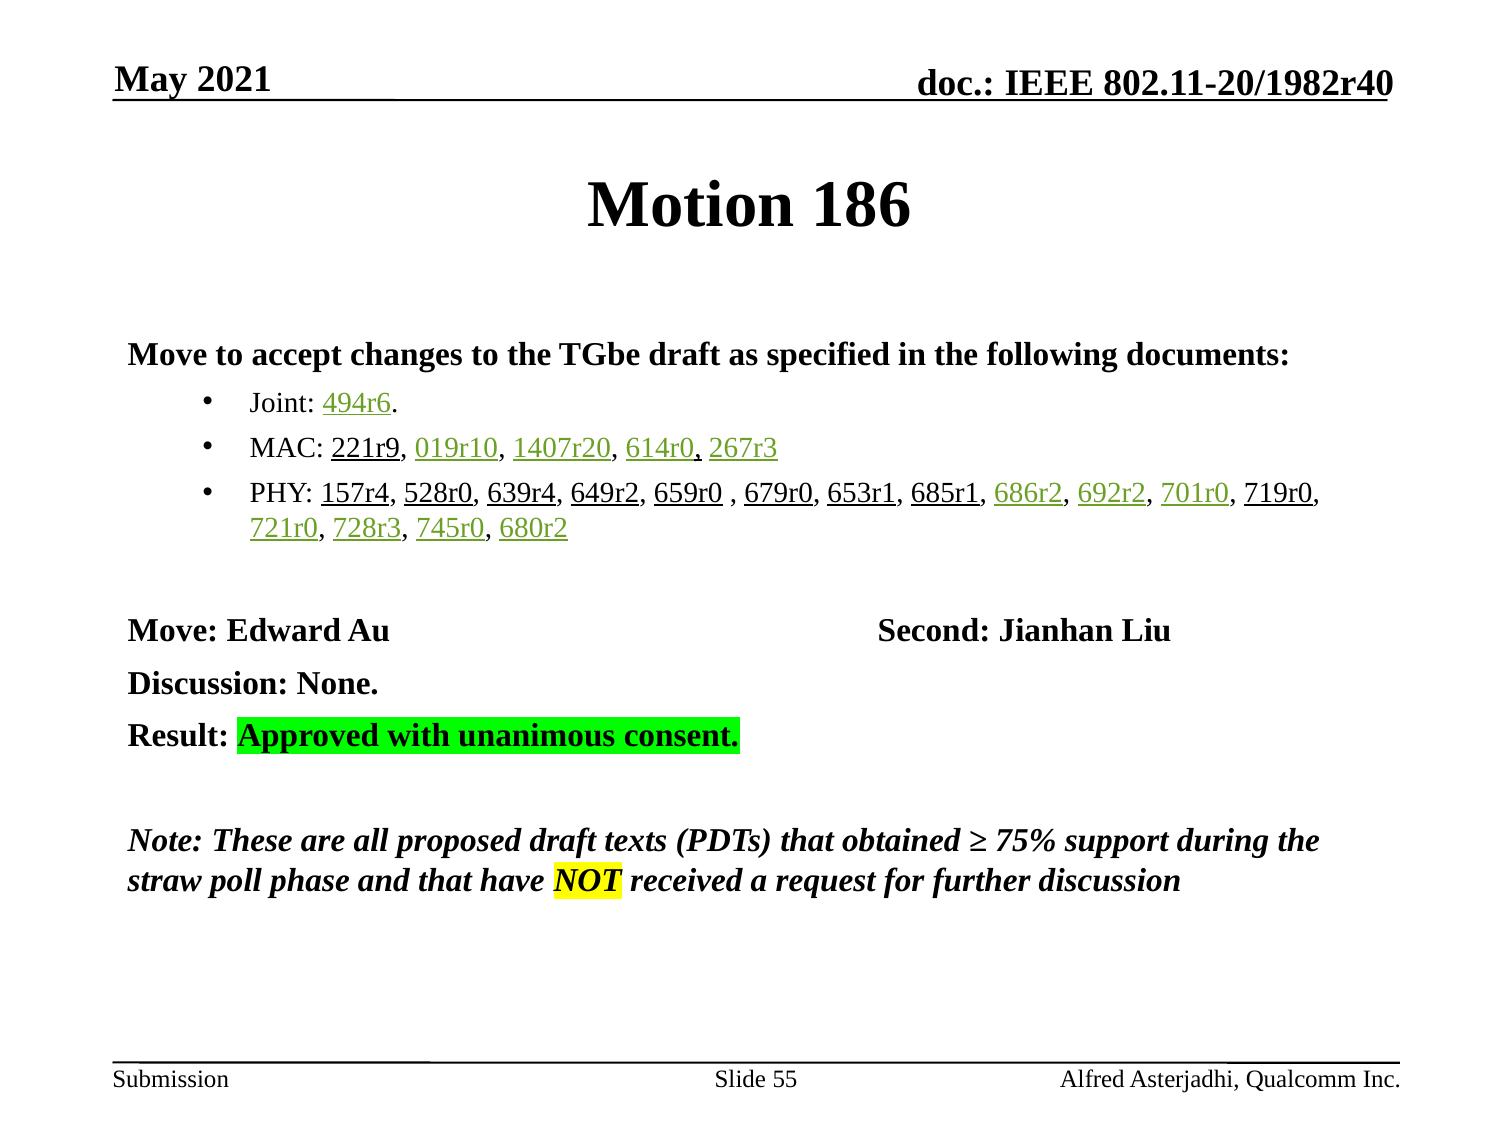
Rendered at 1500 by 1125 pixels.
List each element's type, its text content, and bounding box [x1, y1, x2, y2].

list Move to accept changes to the TGbe draft as specified in the following documents: Joint: 494r6. MAC: 221r9, 019r10, 1407r20, 614r0, 267r3 PHY: 157r4, 528r0, 639r4, 649r2, 659r0 , 679r0, 653r1, 685r1, 686r2, 692r2, 701r0, 719r0, 721r0, 728r3, 745r0, 680r2 Move: Edward Au Second: Jianhan Liu Discussion: None. Result: Approved with unanimous consent. Note: These are all proposed draft texts (PDTs) that obtained ≥ 75% support during the straw poll phase and that have NOT received a request for further discussion [112, 324, 1388, 1000]
title Motion 186 [112, 112, 1388, 288]
footer Alfred Asterjadhi, Qualcomm Inc. [878, 1061, 1402, 1093]
slide_number Slide 55 [712, 1061, 800, 1123]
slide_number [114, 54, 423, 100]
